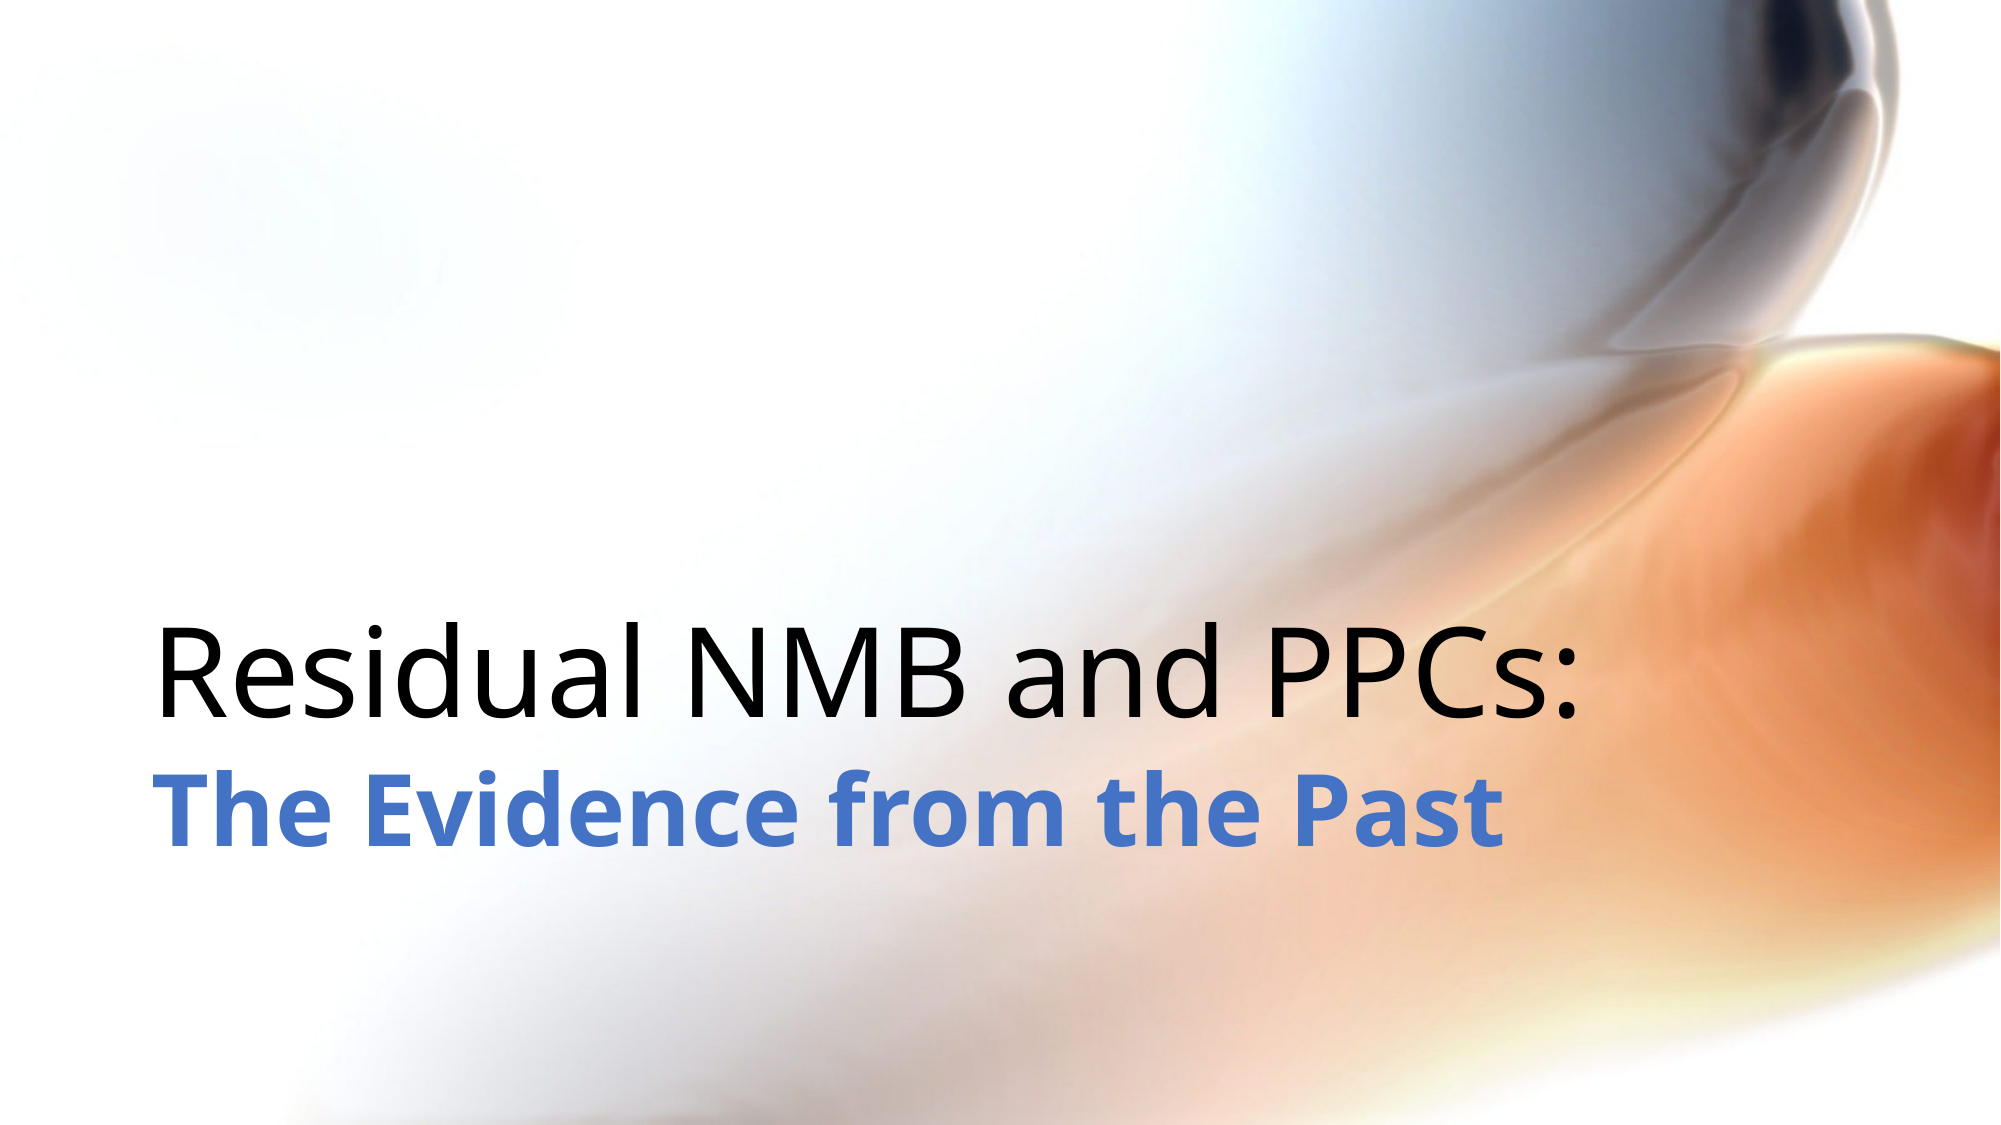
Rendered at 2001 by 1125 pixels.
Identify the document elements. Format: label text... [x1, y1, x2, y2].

title Residual NMB and PPCs: [136, 280, 1862, 750]
picture [0, 0, 2001, 1125]
list The Evidence from the Past [136, 752, 1862, 999]
